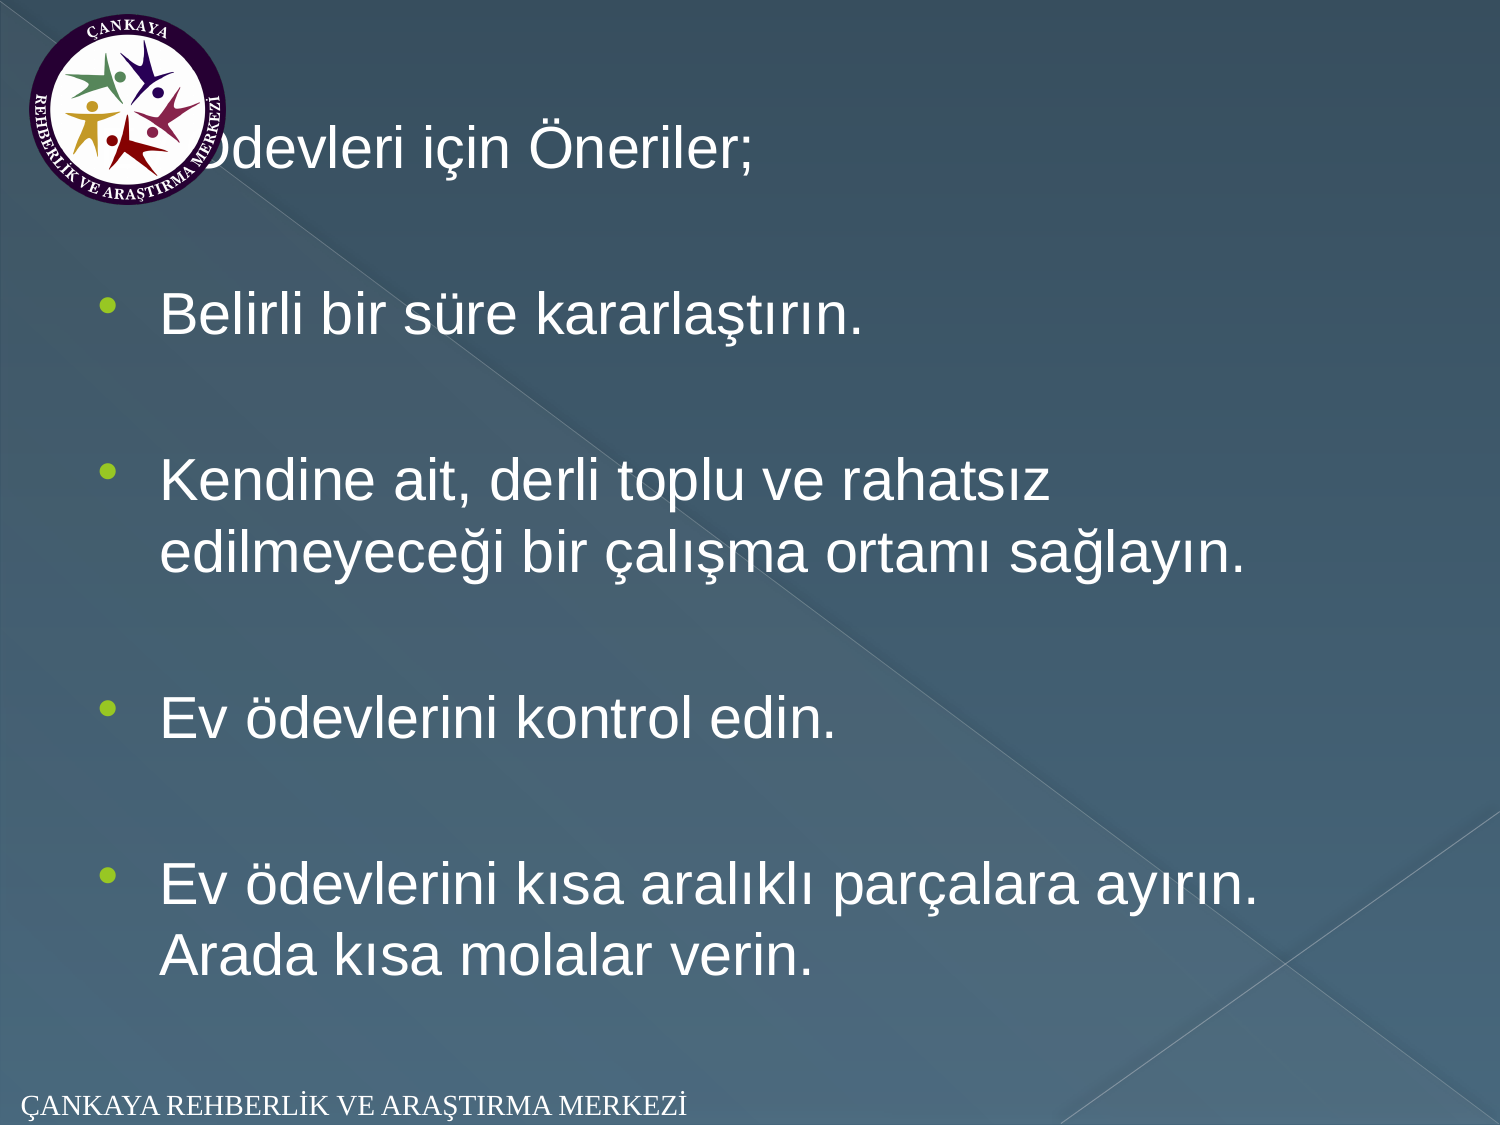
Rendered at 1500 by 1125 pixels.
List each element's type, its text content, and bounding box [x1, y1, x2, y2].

text_box ÇANKAYA REHBERLİK VE ARAŞTIRMA MERKEZİ [5, 1078, 715, 1125]
picture [29, 14, 227, 205]
list Ev Ödevleri için Öneriler; Belirli bir süre kararlaştırın. Kendine ait, derli toplu ve rahatsız edilmeyeceği bir çalışma ortamı sağlayın. Ev ödevlerini kontrol edin. Ev ödevlerini kısa aralıklı parçalara ayırın. Arada kısa molalar verin. [75, 101, 1425, 1000]
